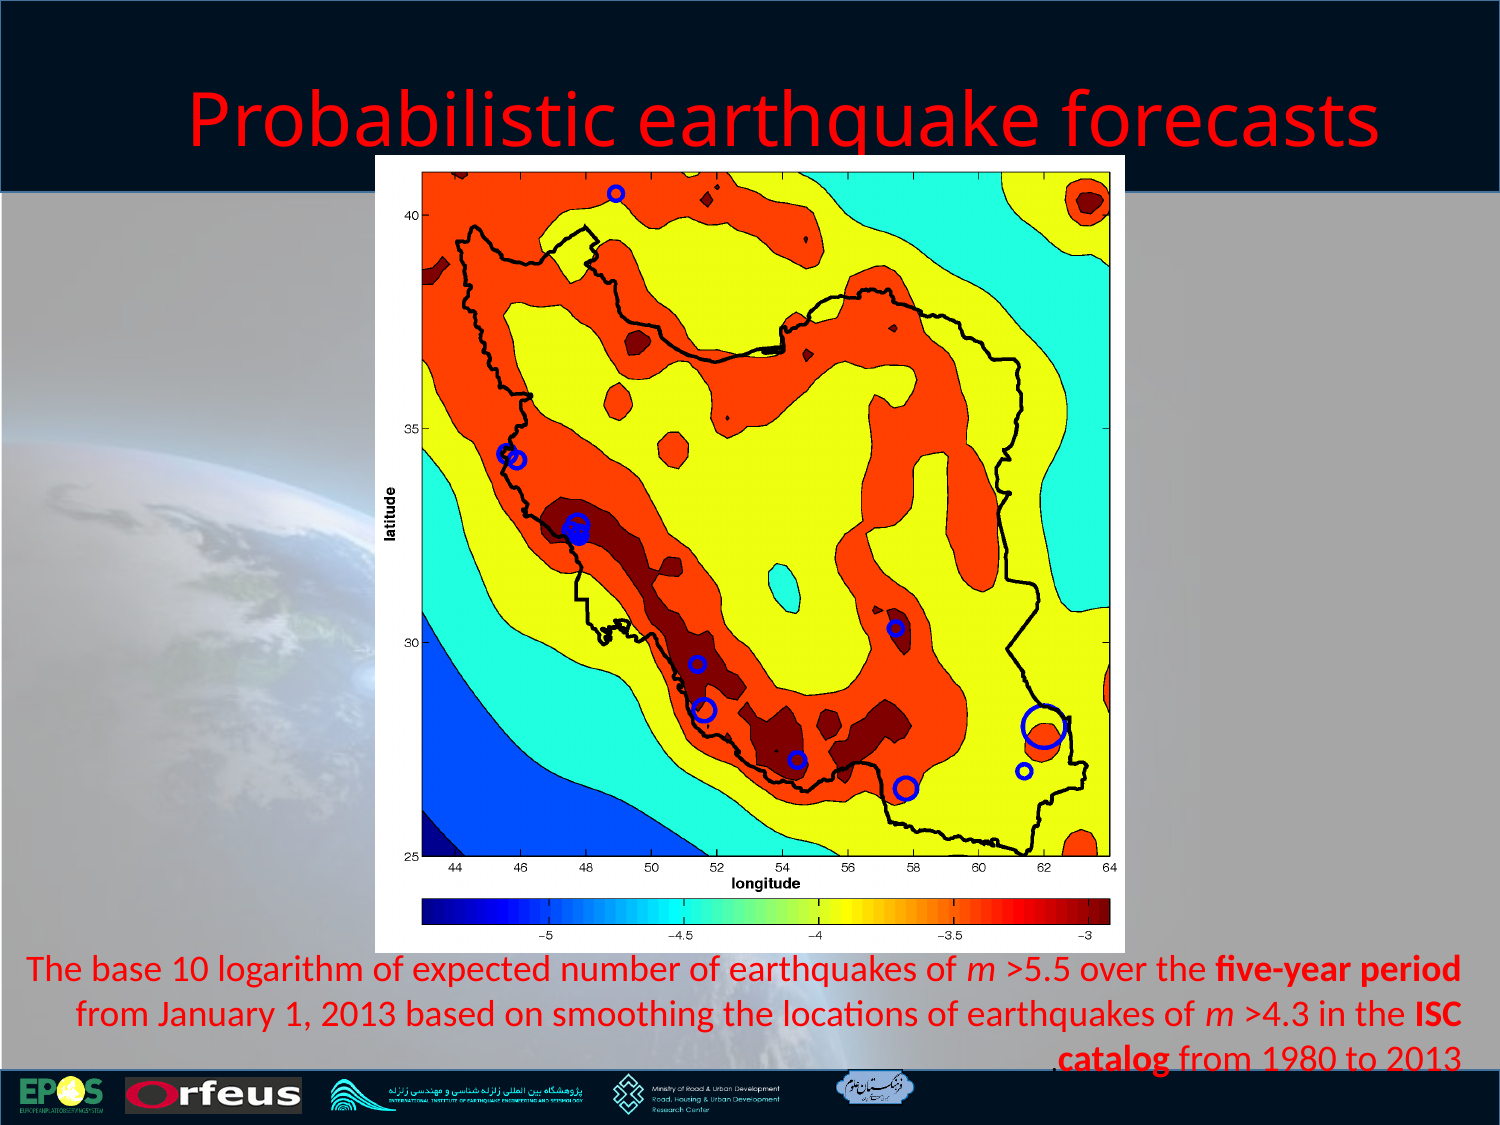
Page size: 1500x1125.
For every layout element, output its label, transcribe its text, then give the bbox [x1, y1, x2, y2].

picture [832, 1065, 917, 1108]
text_box The base 10 logarithm of expected number of earthquakes of m >5.5 over the five-year period from January 1, 2013 based on smoothing the locations of earthquakes of m >4.3 in the ISC catalog from 1980 to 2013. [0, 936, 1477, 1031]
text_box [0, 0, 1500, 193]
picture [374, 155, 1125, 953]
picture [329, 1076, 589, 1112]
text_box [0, 1069, 1500, 1125]
picture [125, 1077, 302, 1114]
text_box [1, 193, 1500, 1069]
title Probabilistic earthquake forecasts [103, 13, 1397, 232]
picture [609, 1073, 784, 1115]
picture [20, 1076, 103, 1113]
